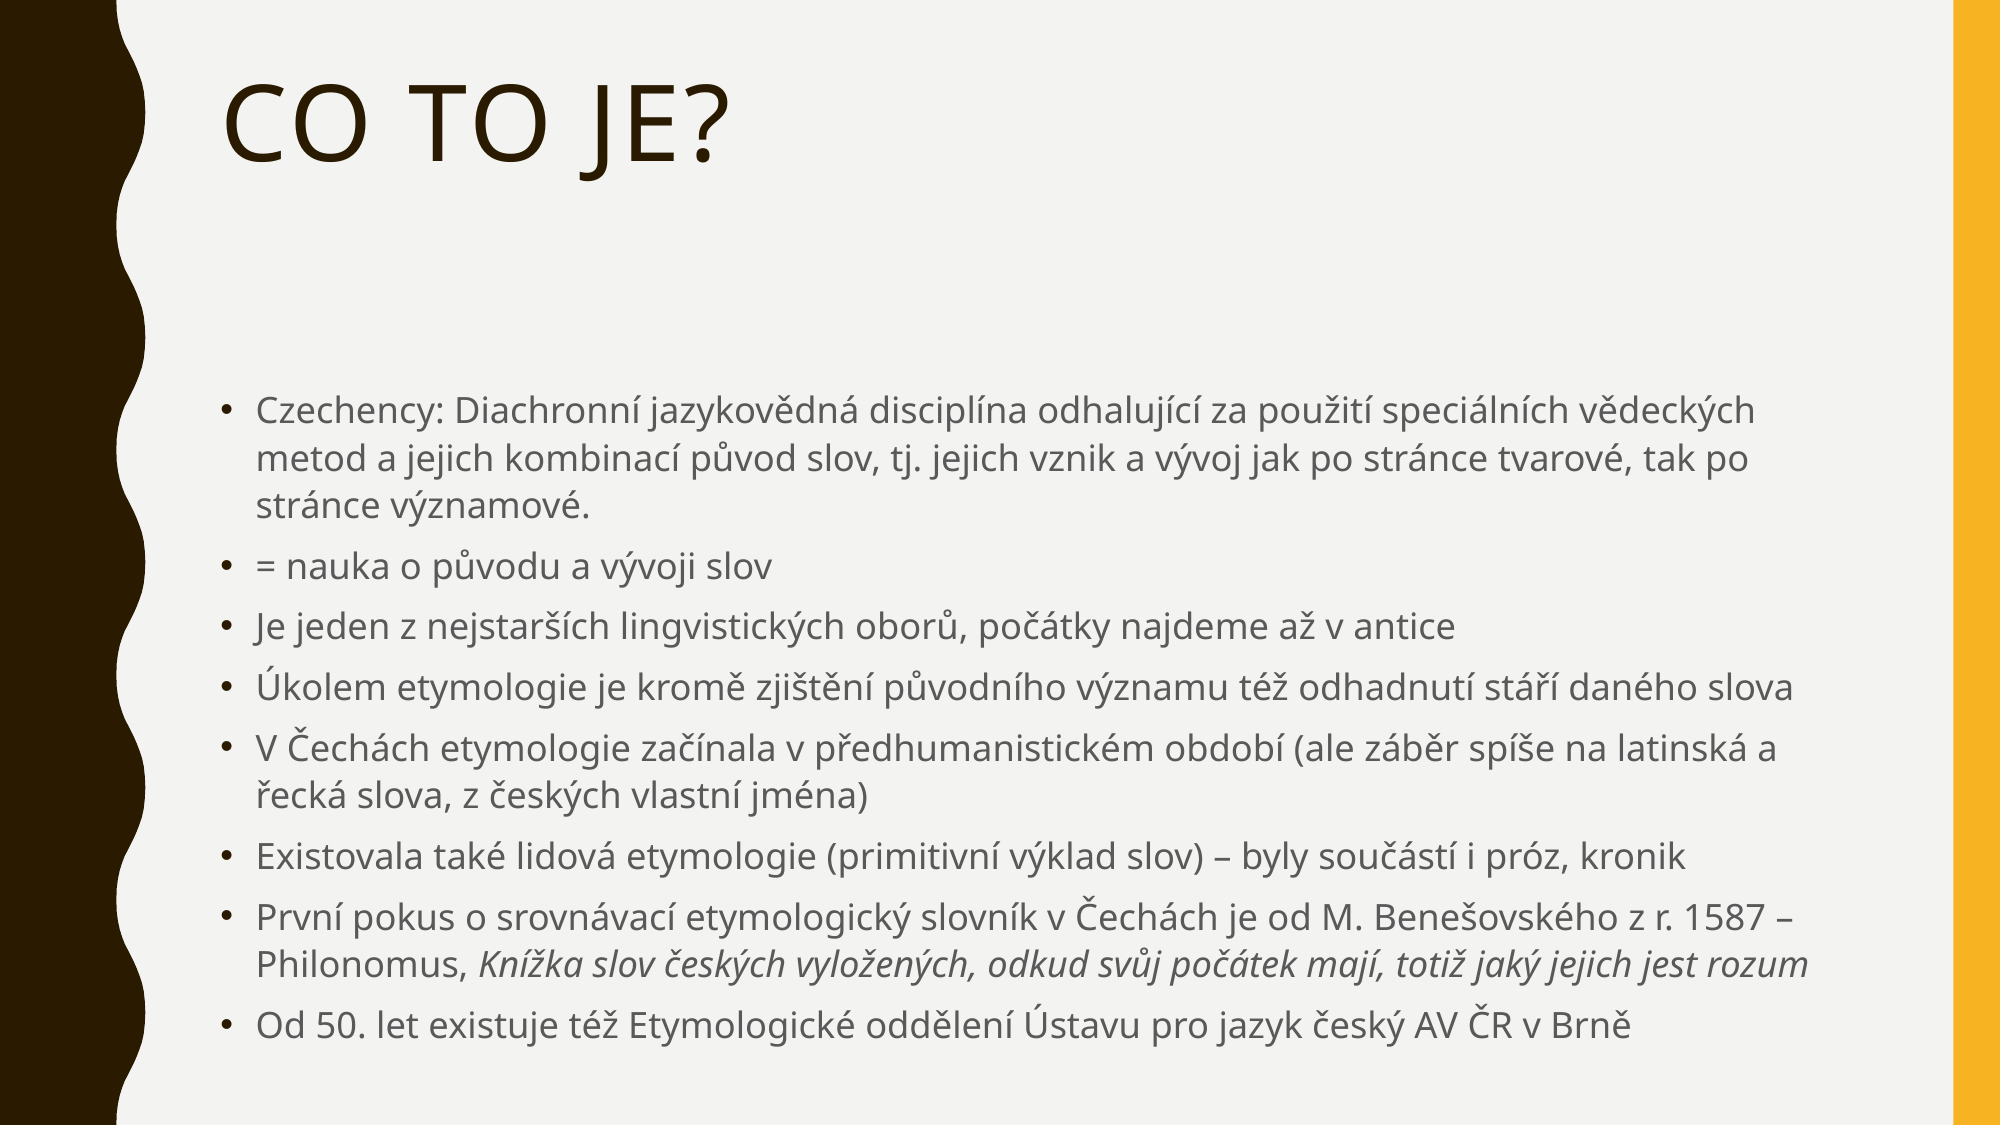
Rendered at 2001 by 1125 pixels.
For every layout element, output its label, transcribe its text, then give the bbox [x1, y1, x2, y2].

list Czechency: Diachronní jazykovědná disciplína odhalující za použití speciálních vědeckých metod a jejich kombinací původ slov, tj. jejich vznik a vývoj jak po stránce tvarové, tak po stránce významové. = nauka o původu a vývoji slov Je jeden z nejstarších lingvistických oborů, počátky najdeme až v antice Úkolem etymologie je kromě zjištění původního významu též odhadnutí stáří daného slova V Čechách etymologie začínala v předhumanistickém období (ale záběr spíše na latinská a řecká slova, z českých vlastní jména) Existovala také lidová etymologie (primitivní výklad slov) – byly součástí i próz, kronik První pokus o srovnávací etymologický slovník v Čechách je od M. Benešovského z r. 1587 – Philonomus, Knížka slov českých vyložených, odkud svůj počátek mají, totiž jaký jejich jest rozum Od 50. let existuje též Etymologické oddělení Ústavu pro jazyk český AV ČR v Brně [205, 375, 1875, 1063]
title Co to je? [205, 62, 1875, 308]
